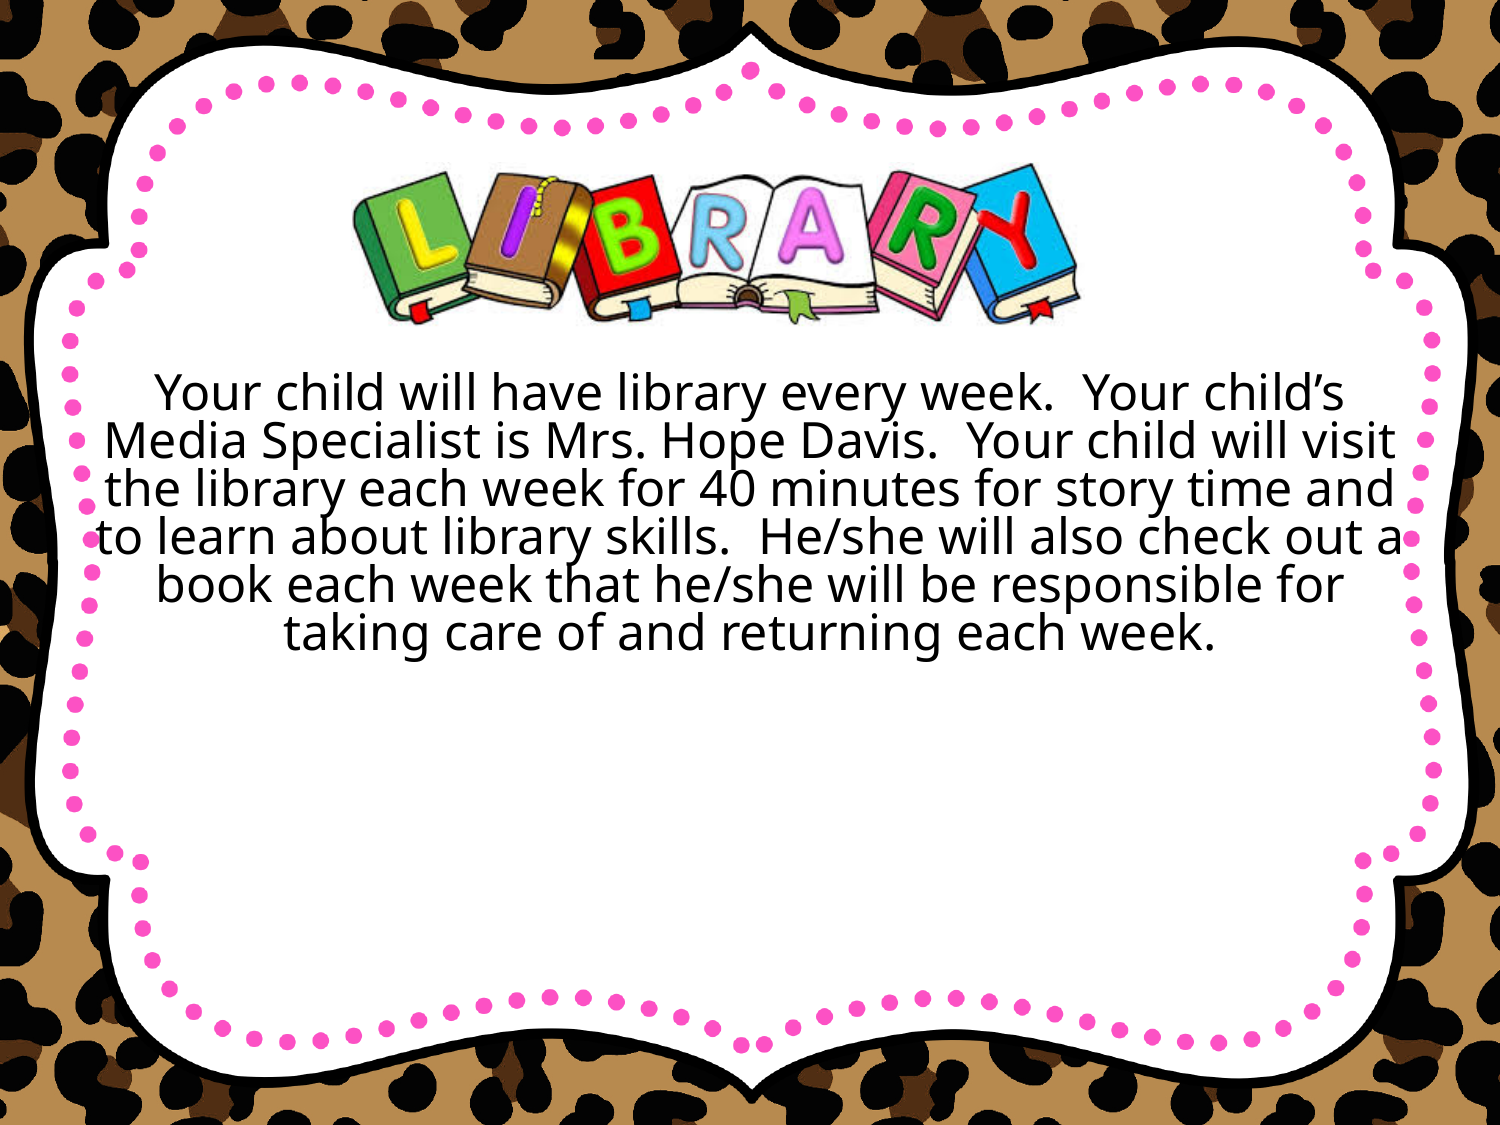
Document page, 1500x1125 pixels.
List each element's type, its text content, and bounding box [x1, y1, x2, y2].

text_box Your child will have library every week. Your child’s Media Specialist is Mrs. Hope Davis. Your child will visit the library each week for 40 minutes for story time and to learn about library skills. He/she will also check out a book each week that he/she will be responsible for taking care of and returning each week. [77, 364, 1424, 765]
picture [0, 0, 1500, 1125]
